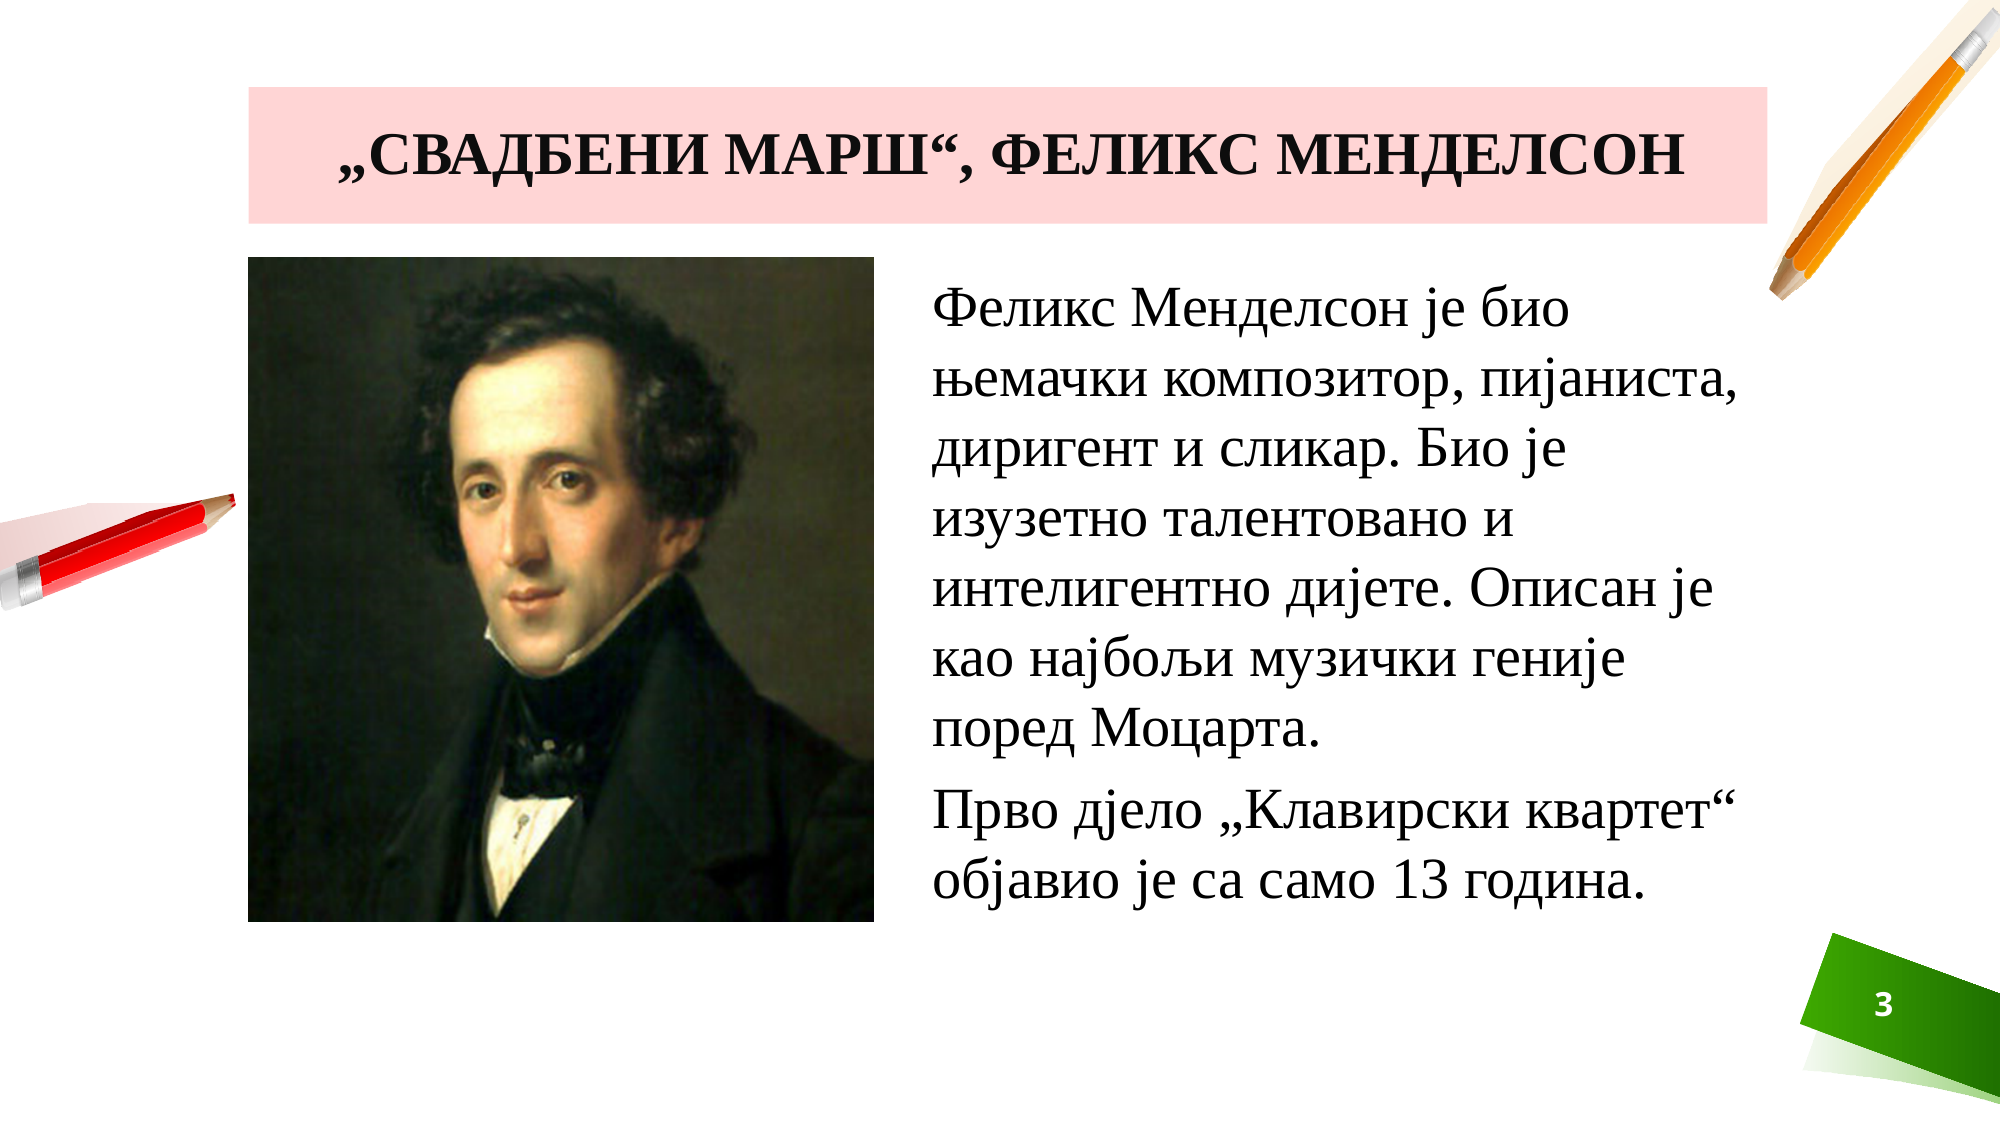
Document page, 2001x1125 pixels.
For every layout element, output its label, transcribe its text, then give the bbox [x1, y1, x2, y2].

text_box Феликс Менделсон је био њемачки композитор, пијаниста, диригент и сликар. Био је изузетно талентовано и интелигентно дијете. Описан је као најбољи музички геније поред Моцарта. Прво дјело „Клавирски квартет“ објавио је са само 13 година. [917, 260, 1768, 918]
picture [0, 257, 874, 922]
slide_number 3 [1831, 975, 1937, 1036]
picture [1768, 0, 2000, 322]
title „Свадбени марш“, феликс менделсон [248, 87, 1768, 224]
